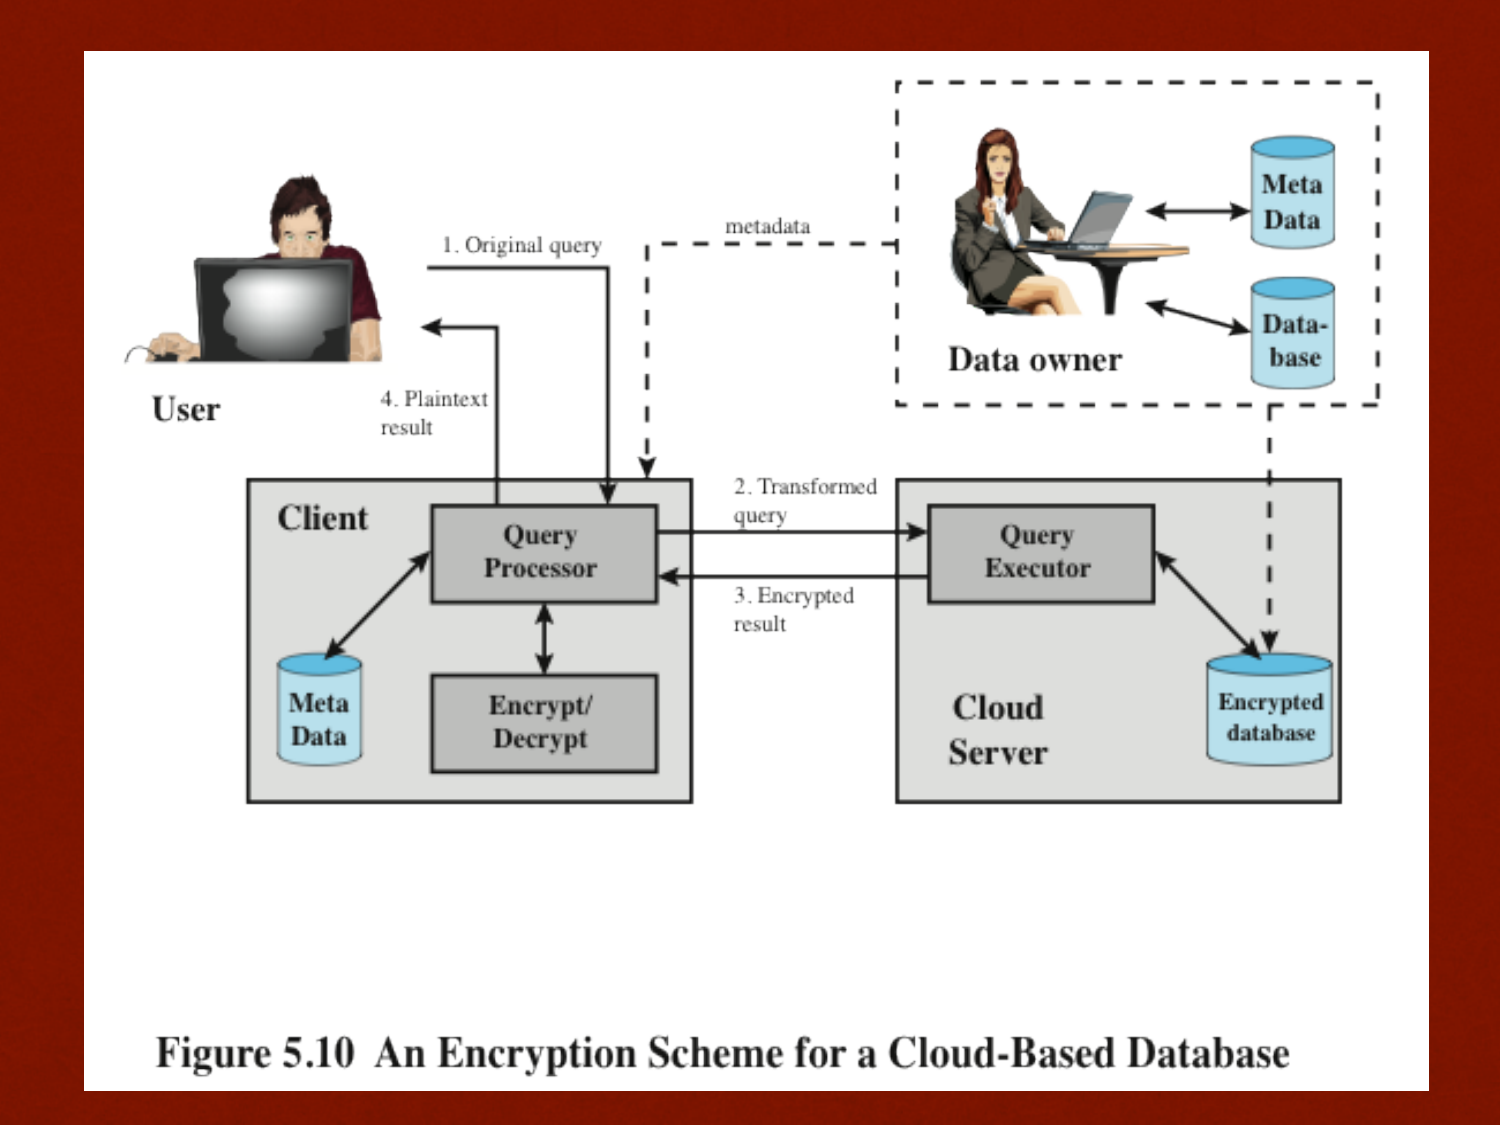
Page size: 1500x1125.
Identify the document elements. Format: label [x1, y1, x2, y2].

picture [83, 50, 1430, 1092]
